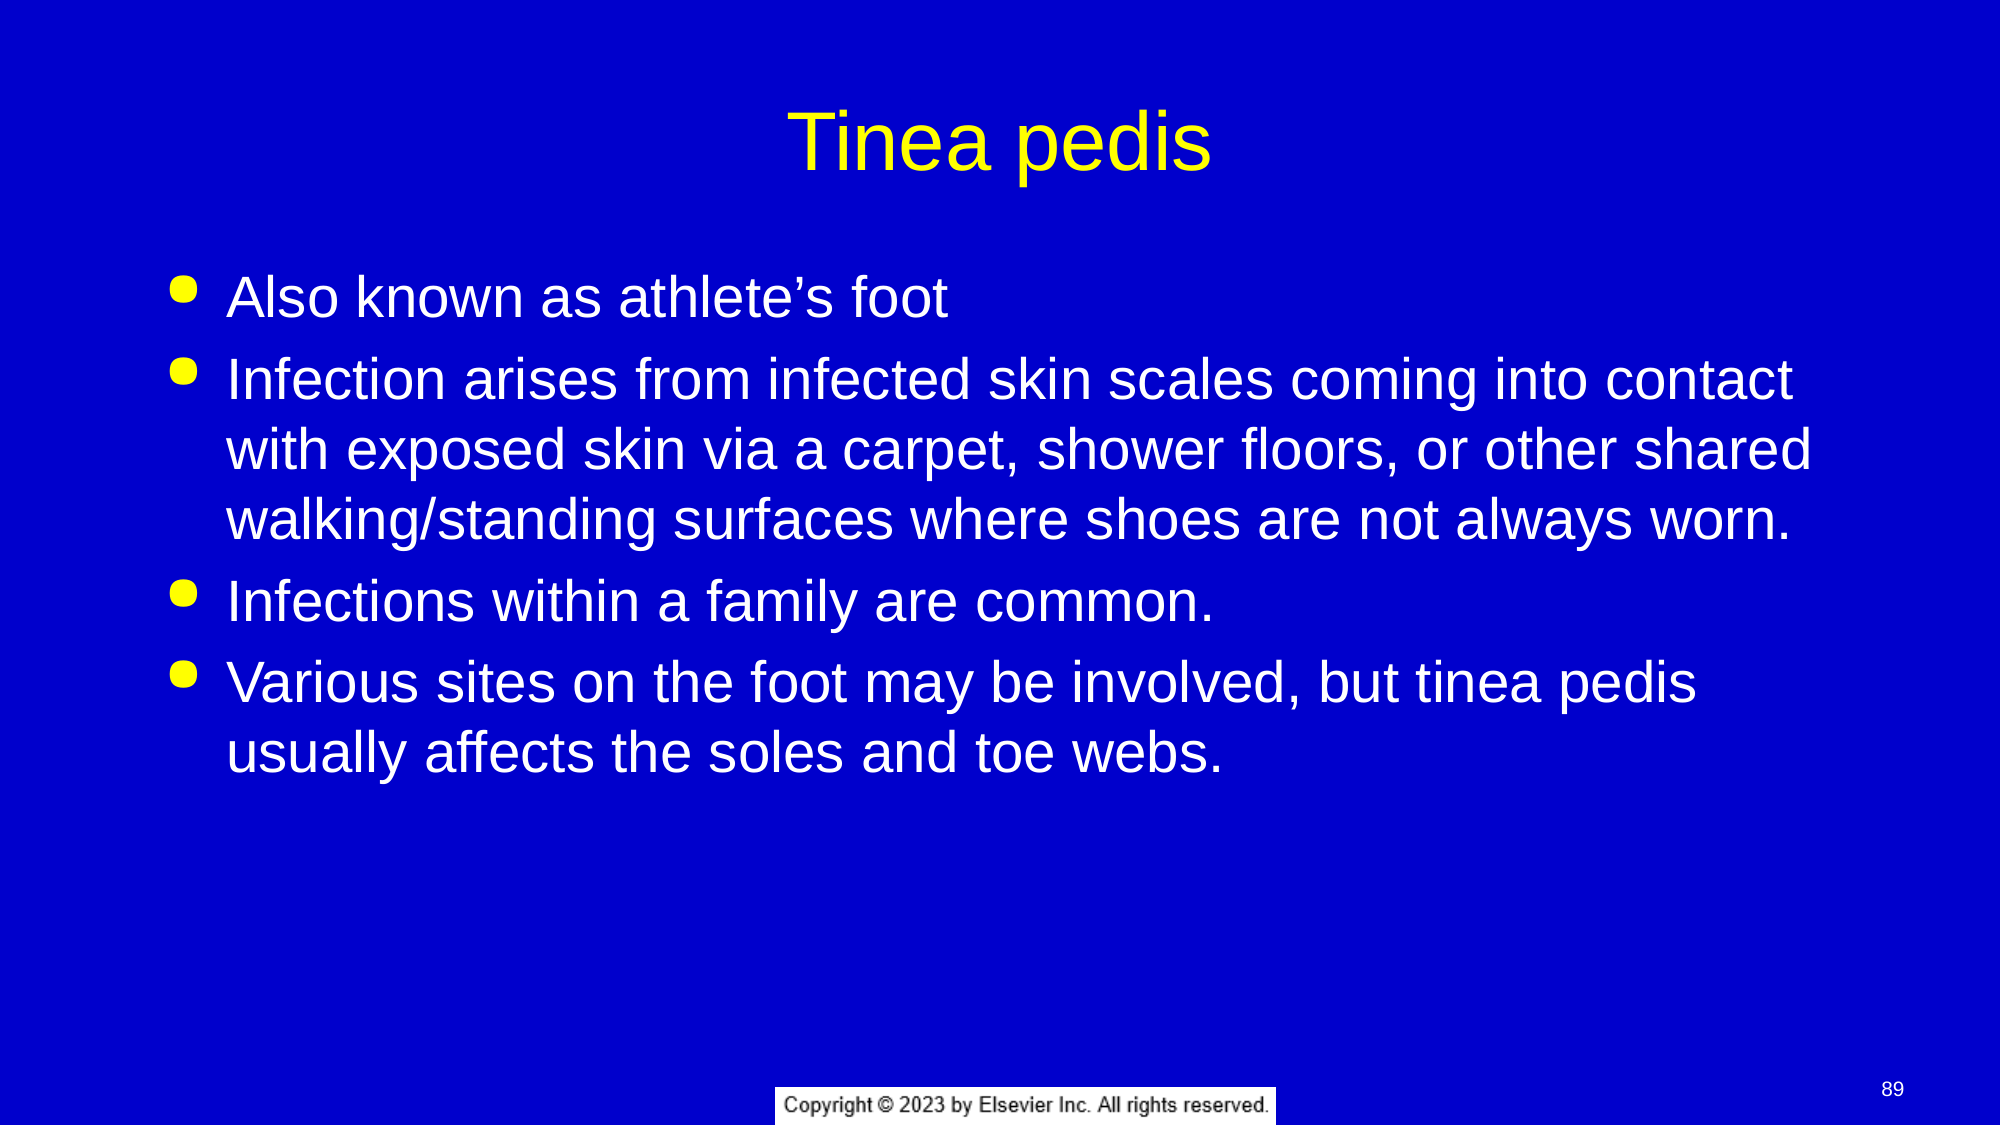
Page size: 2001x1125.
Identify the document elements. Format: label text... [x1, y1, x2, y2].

list Also known as athlete’s foot Infection arises from infected skin scales coming into contact with exposed skin via a carpet, shower floors, or other shared walking/standing surfaces where shoes are not always worn. Infections within a family are common. Various sites on the foot may be involved, but tinea pedis usually affects the soles and toe webs. [154, 251, 1864, 1014]
title Tinea pedis [149, 37, 1851, 238]
picture [775, 1087, 1276, 1125]
